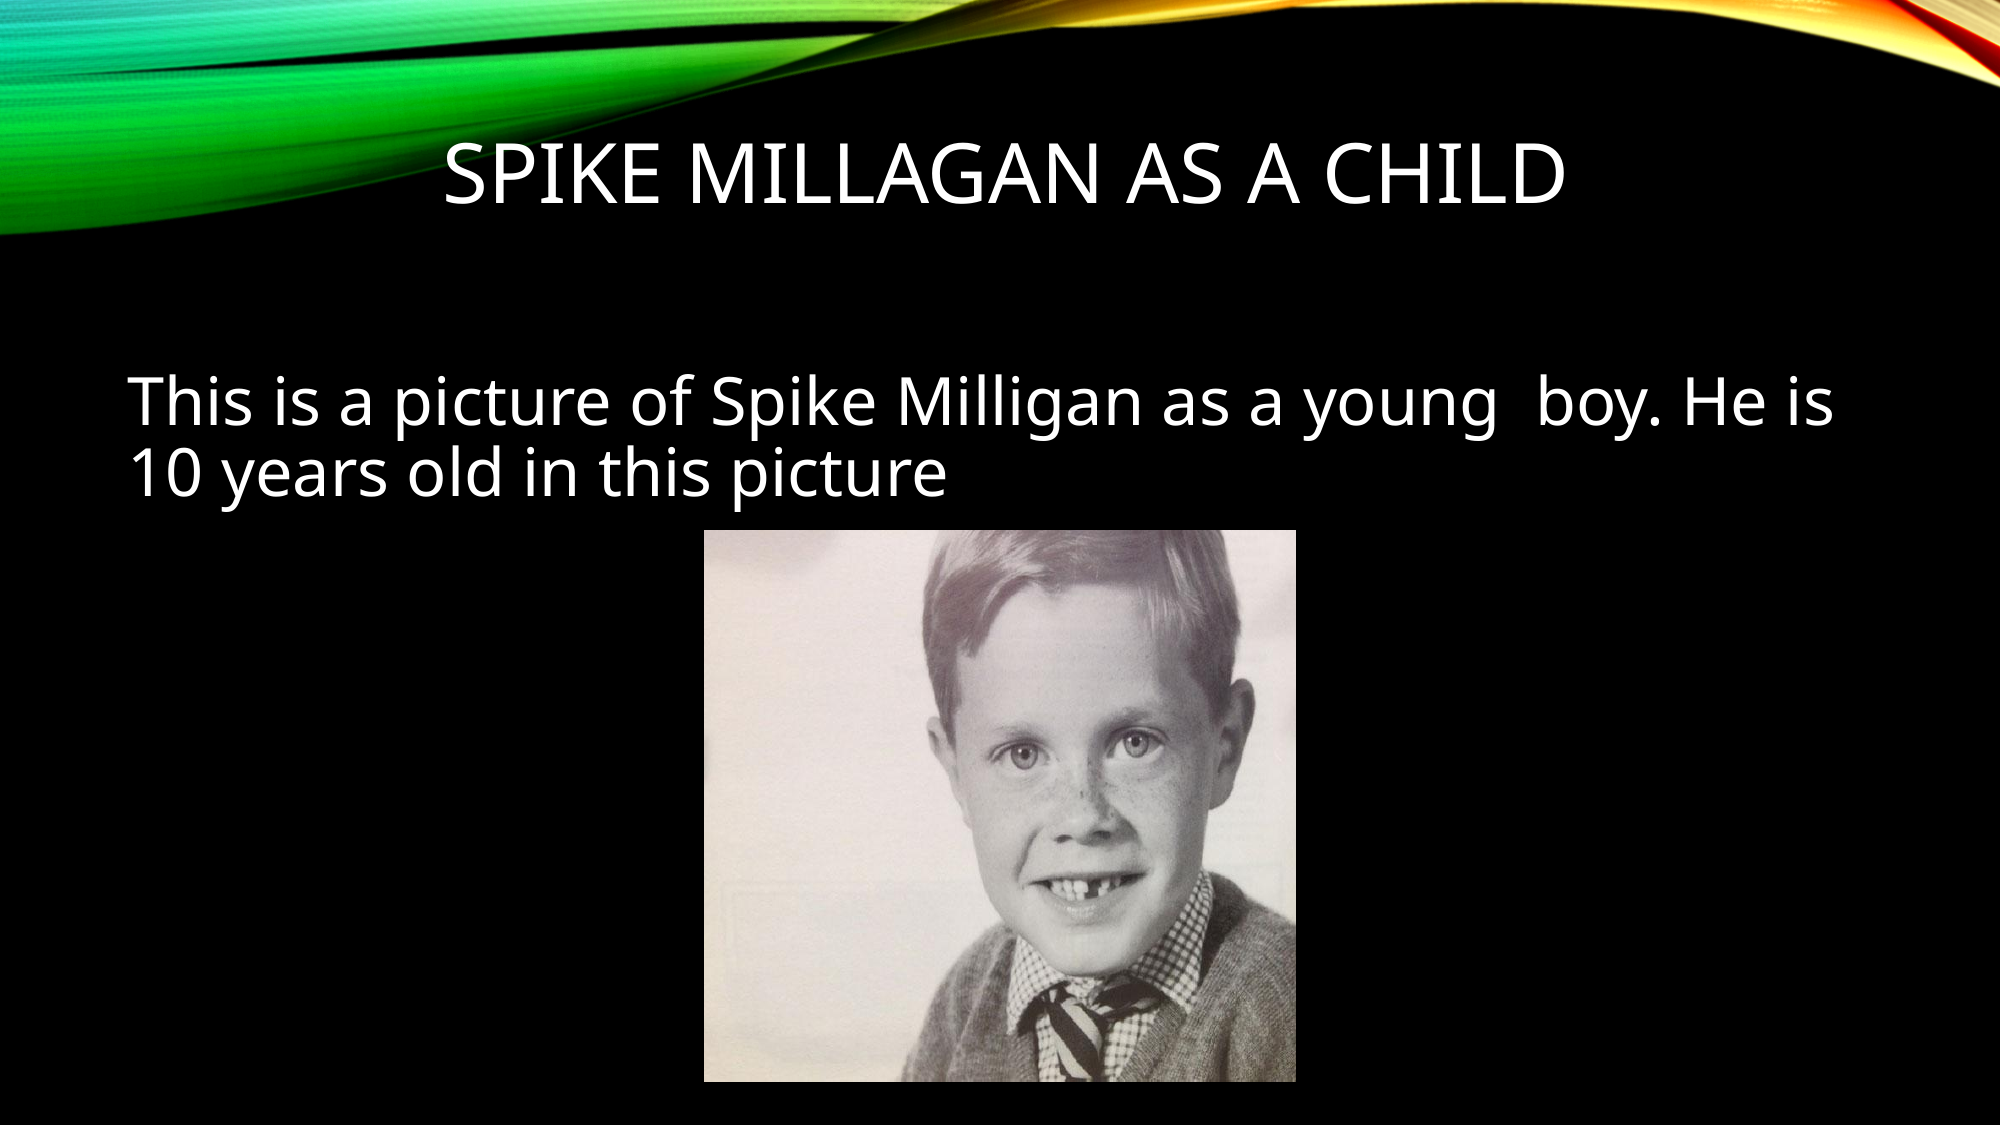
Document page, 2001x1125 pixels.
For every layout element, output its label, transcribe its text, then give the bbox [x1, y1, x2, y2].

list This is a picture of Spike Milligan as a young boy. He is 10 years old in this picture [112, 360, 1888, 1021]
picture [0, 0, 2000, 237]
picture [704, 529, 1296, 1082]
title SPIKE MILLAGAN AS A CHILD [415, 70, 1585, 283]
